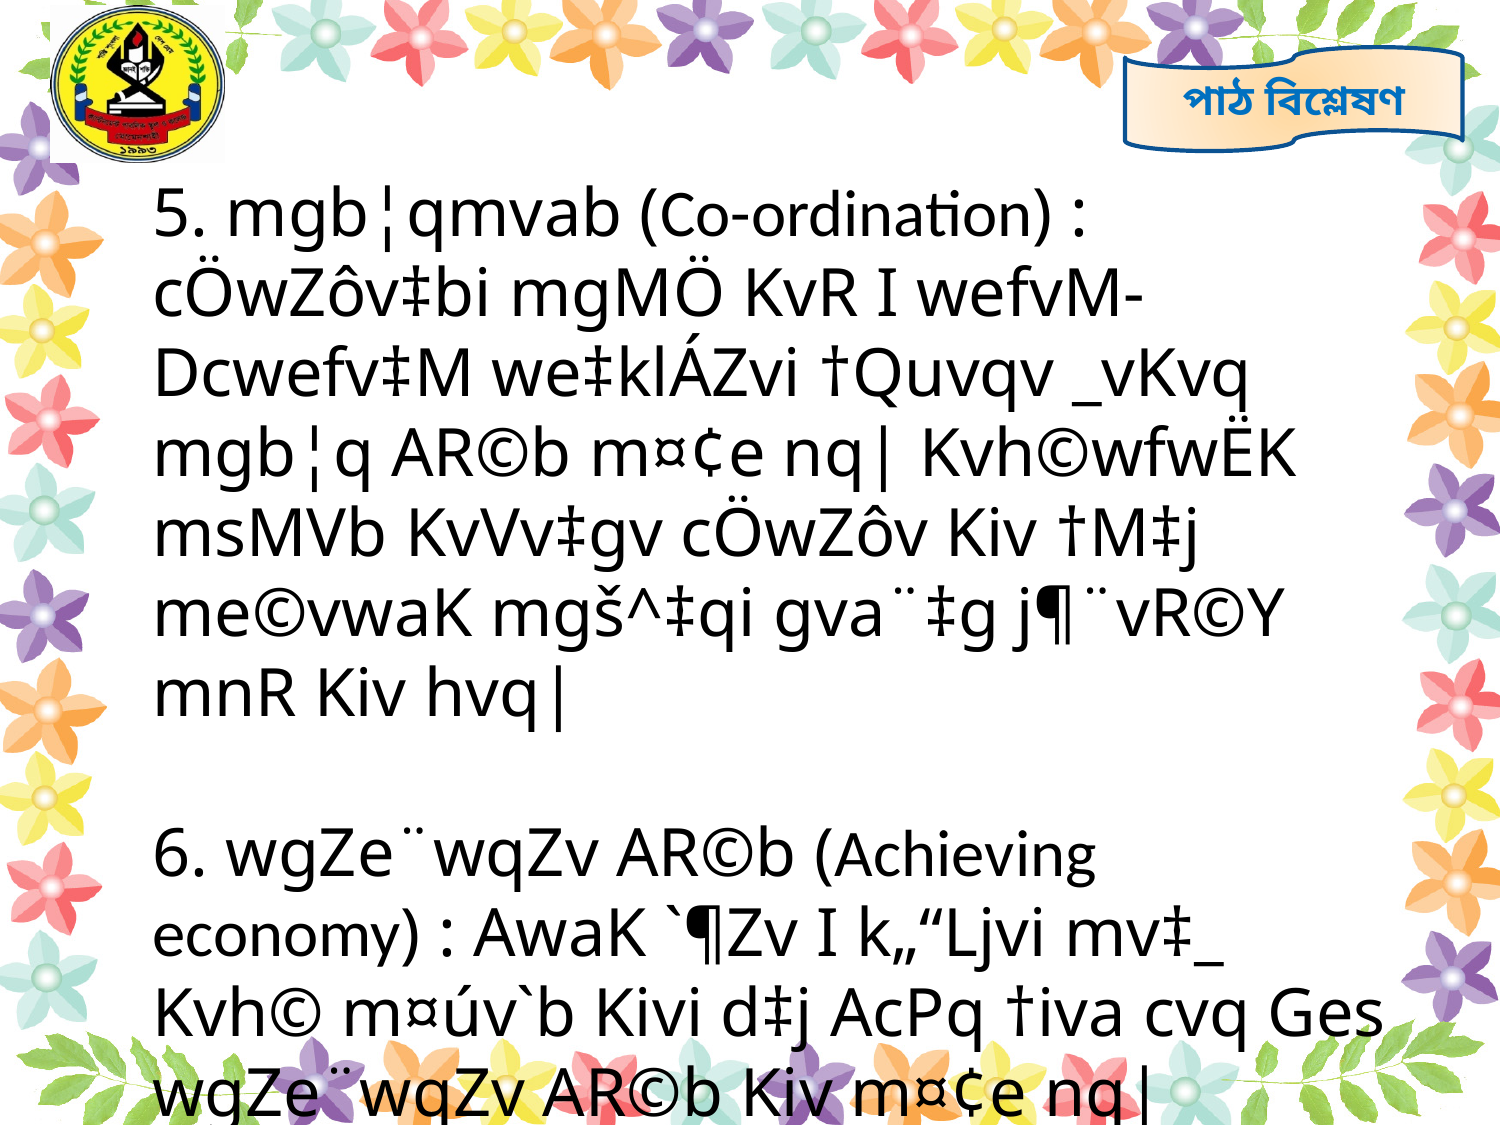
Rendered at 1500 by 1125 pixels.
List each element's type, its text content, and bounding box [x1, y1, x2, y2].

picture [0, 0, 1500, 1125]
text_box পাঠ বিশ্লেষণ [1125, 47, 1463, 152]
text_box 5. mgb¦qmvab (Co-ordination) : cÖwZôv‡bi mgMÖ KvR I wefvM-Dcwefv‡M we‡klÁZvi †Quvqv _vKvq mgb¦q AR©b m¤¢e nq| Kvh©wfwËK msMVb KvVv‡gv cÖwZôv Kiv †M‡j me©vwaK mgš^‡qi gva¨‡g j¶¨vR©Y mnR Kiv hvq| 6. wgZe¨wqZv AR©b (Achieving economy) : AwaK `¶Zv I k„“Ljvi mv‡_ Kvh© m¤úv`b Kivi d‡j AcPq †iva cvq Ges wgZe¨wqZv AR©b Kiv m¤¢e nq| Kvh©wfwËK msMVb `¶Zv I Drcv`bkxjZv e„w× cvq e‡j wgZe¨vwqZv AwR©Z nq| [137, 162, 1425, 1125]
